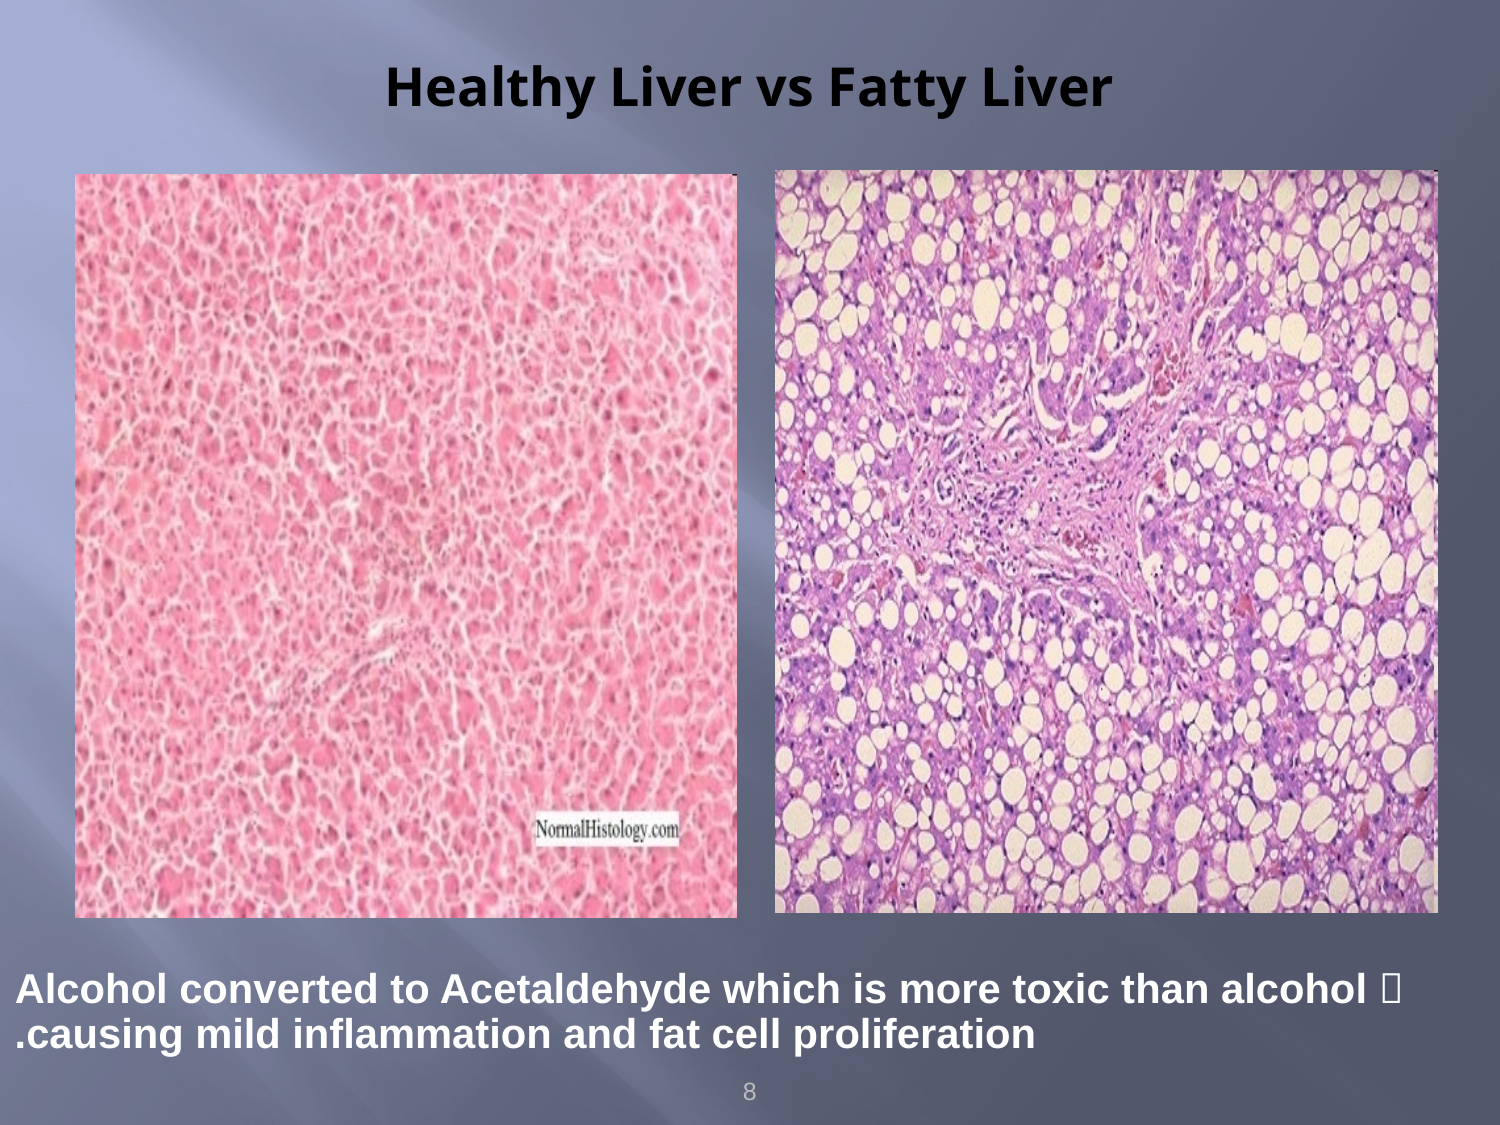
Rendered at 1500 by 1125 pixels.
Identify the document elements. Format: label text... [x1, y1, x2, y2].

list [775, 169, 1438, 913]
text_box Alcohol converted to Acetaldehyde which is more toxic than alcohol  causing mild inflammation and fat cell proliferation. [0, 899, 1500, 1125]
title Healthy Liver vs Fatty Liver [75, 45, 1425, 125]
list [74, 174, 737, 918]
